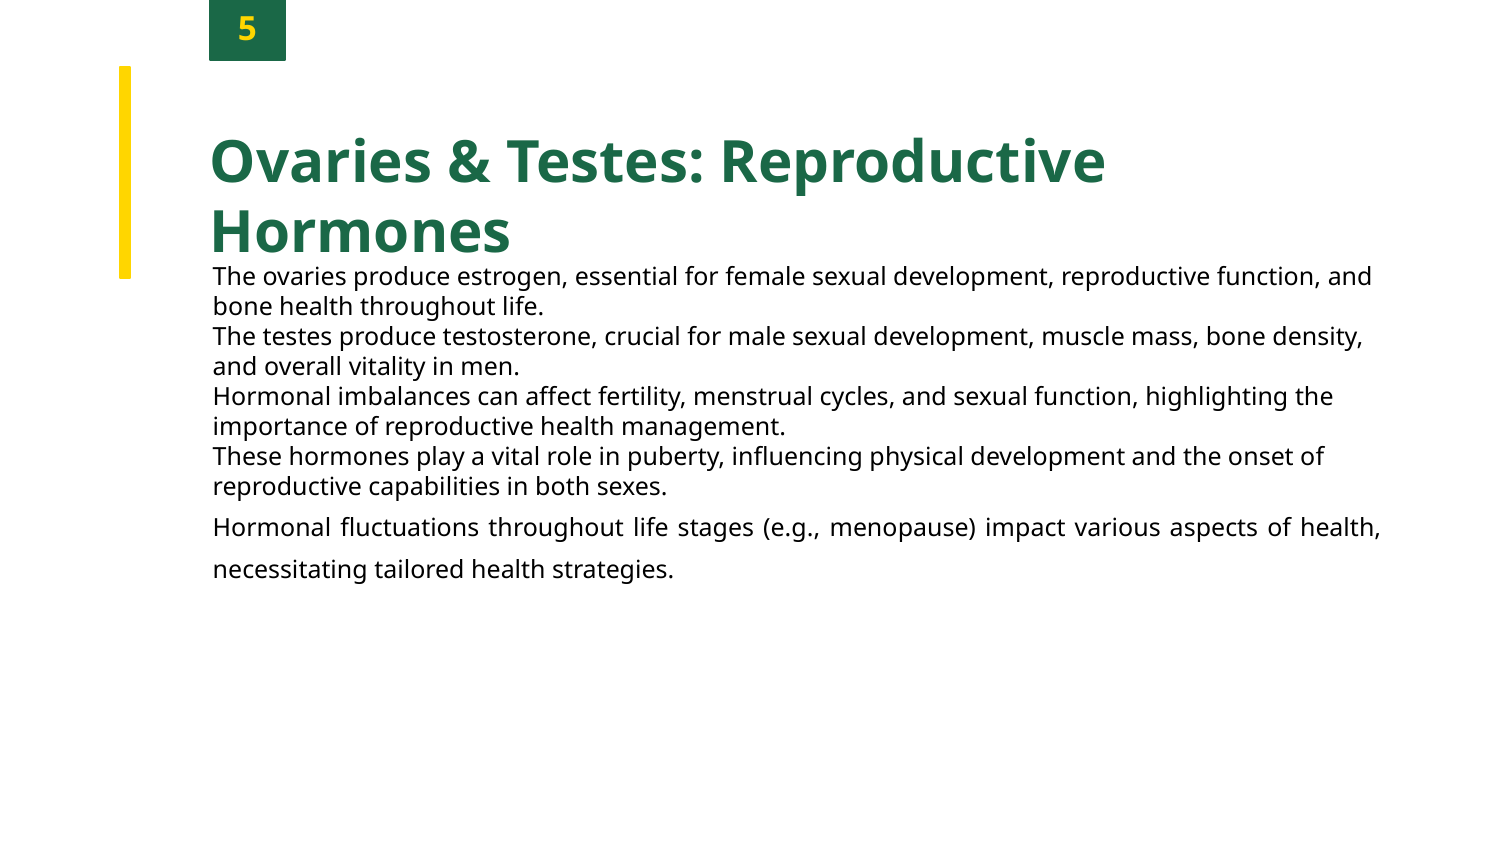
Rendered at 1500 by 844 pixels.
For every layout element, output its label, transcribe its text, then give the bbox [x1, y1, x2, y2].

text_box Ovaries & Testes: Reproductive Hormones [194, 151, 1395, 237]
text_box [119, 67, 131, 279]
text_box The ovaries produce estrogen, essential for female sexual development, reproductive function, and bone health throughout life. The testes produce testosterone, crucial for male sexual development, muscle mass, bone density, and overall vitality in men. Hormonal imbalances can affect fertility, menstrual cycles, and sexual function, highlighting the importance of reproductive health management. These hormones play a vital role in puberty, influencing physical development and the onset of reproductive capabilities in both sexes. Hormonal fluctuations throughout life stages (e.g., menopause) impact various aspects of health, necessitating tailored health strategies. [197, 253, 1398, 802]
text_box 5 [209, 0, 285, 60]
